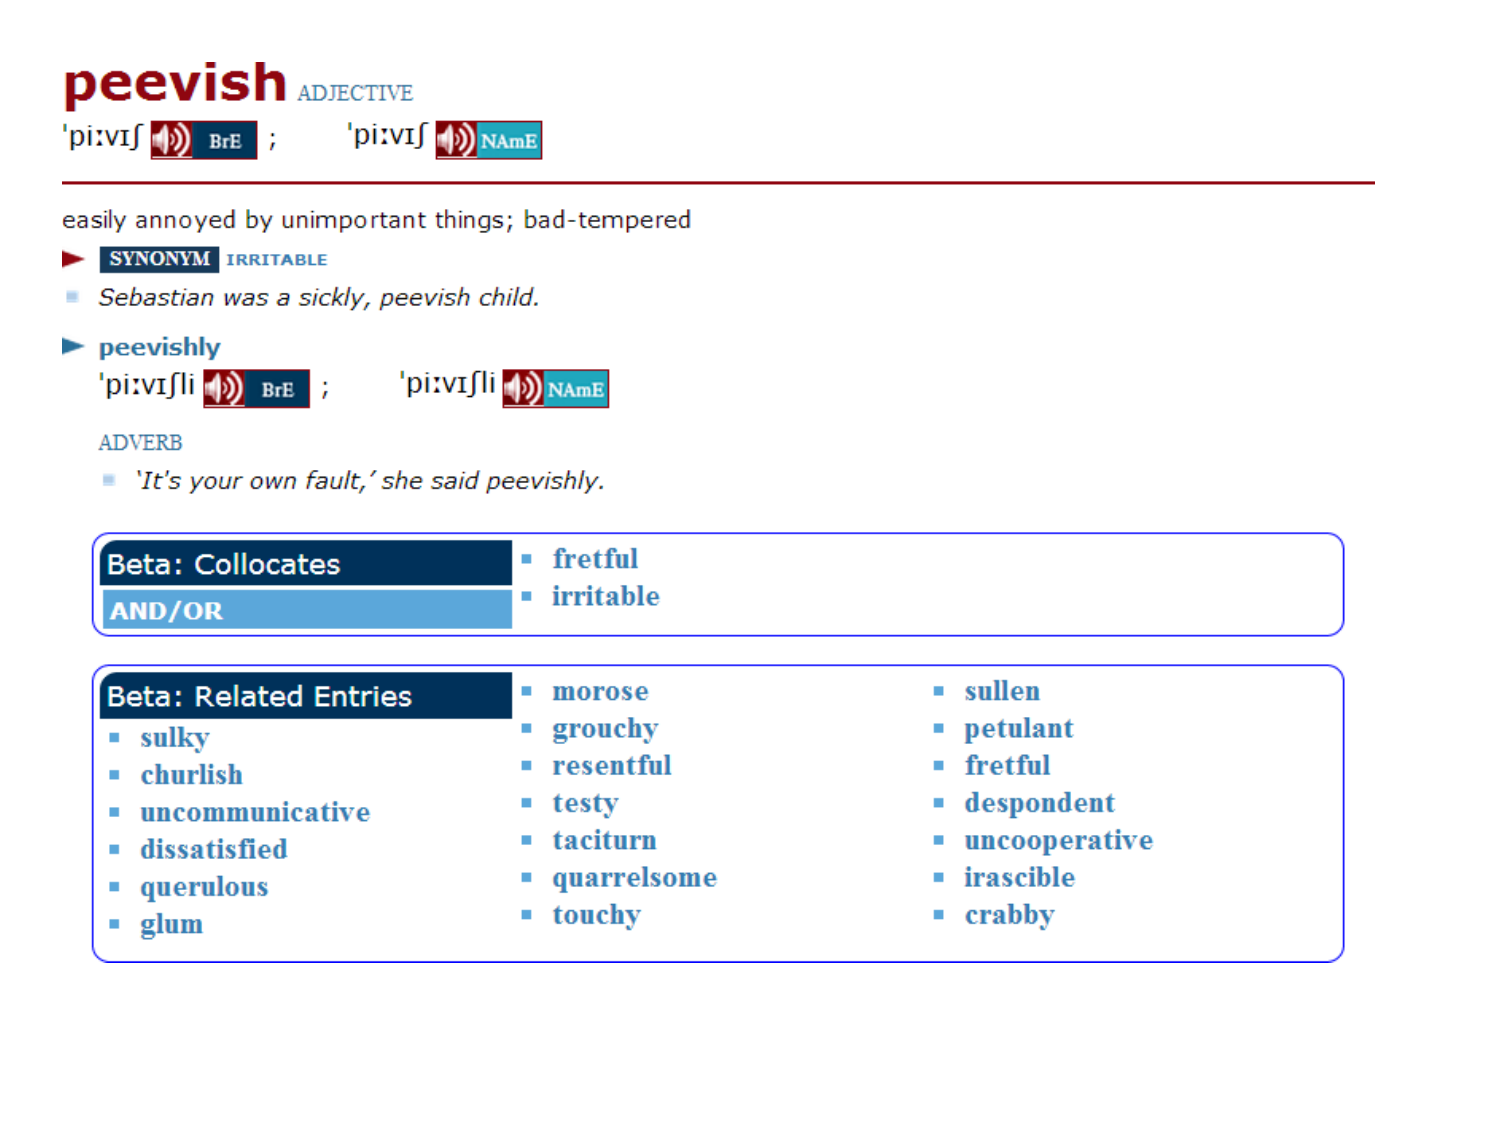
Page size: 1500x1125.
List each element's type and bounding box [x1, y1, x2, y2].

picture [62, 62, 1376, 963]
